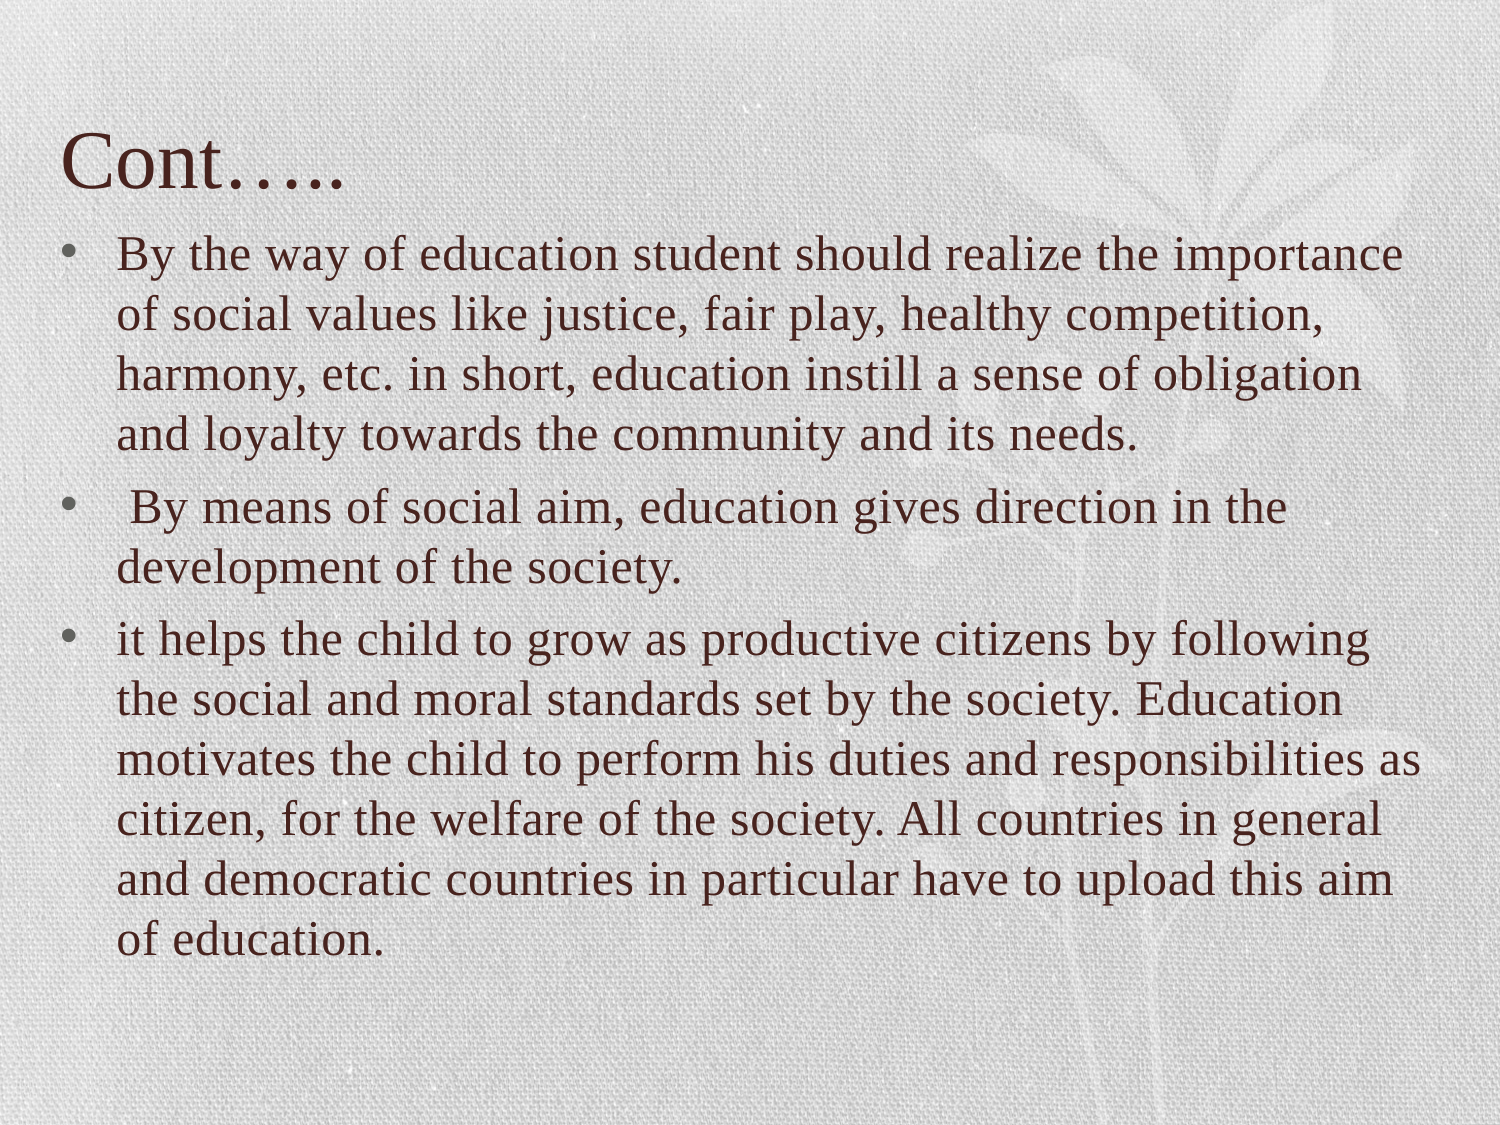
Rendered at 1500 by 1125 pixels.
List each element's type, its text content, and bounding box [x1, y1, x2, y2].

title Cont….. [45, 37, 1455, 213]
list By the way of education student should realize the importance of social values like justice, fair play, healthy competition, harmony, etc. in short, education instill a sense of obligation and loyalty towards the community and its needs. By means of social aim, education gives direction in the development of the society. it helps the child to grow as productive citizens by following the social and moral standards set by the society. Education motivates the child to perform his duties and responsibilities as citizen, for the welfare of the society. All countries in general and democratic countries in particular have to upload this aim of education. [45, 213, 1455, 1023]
